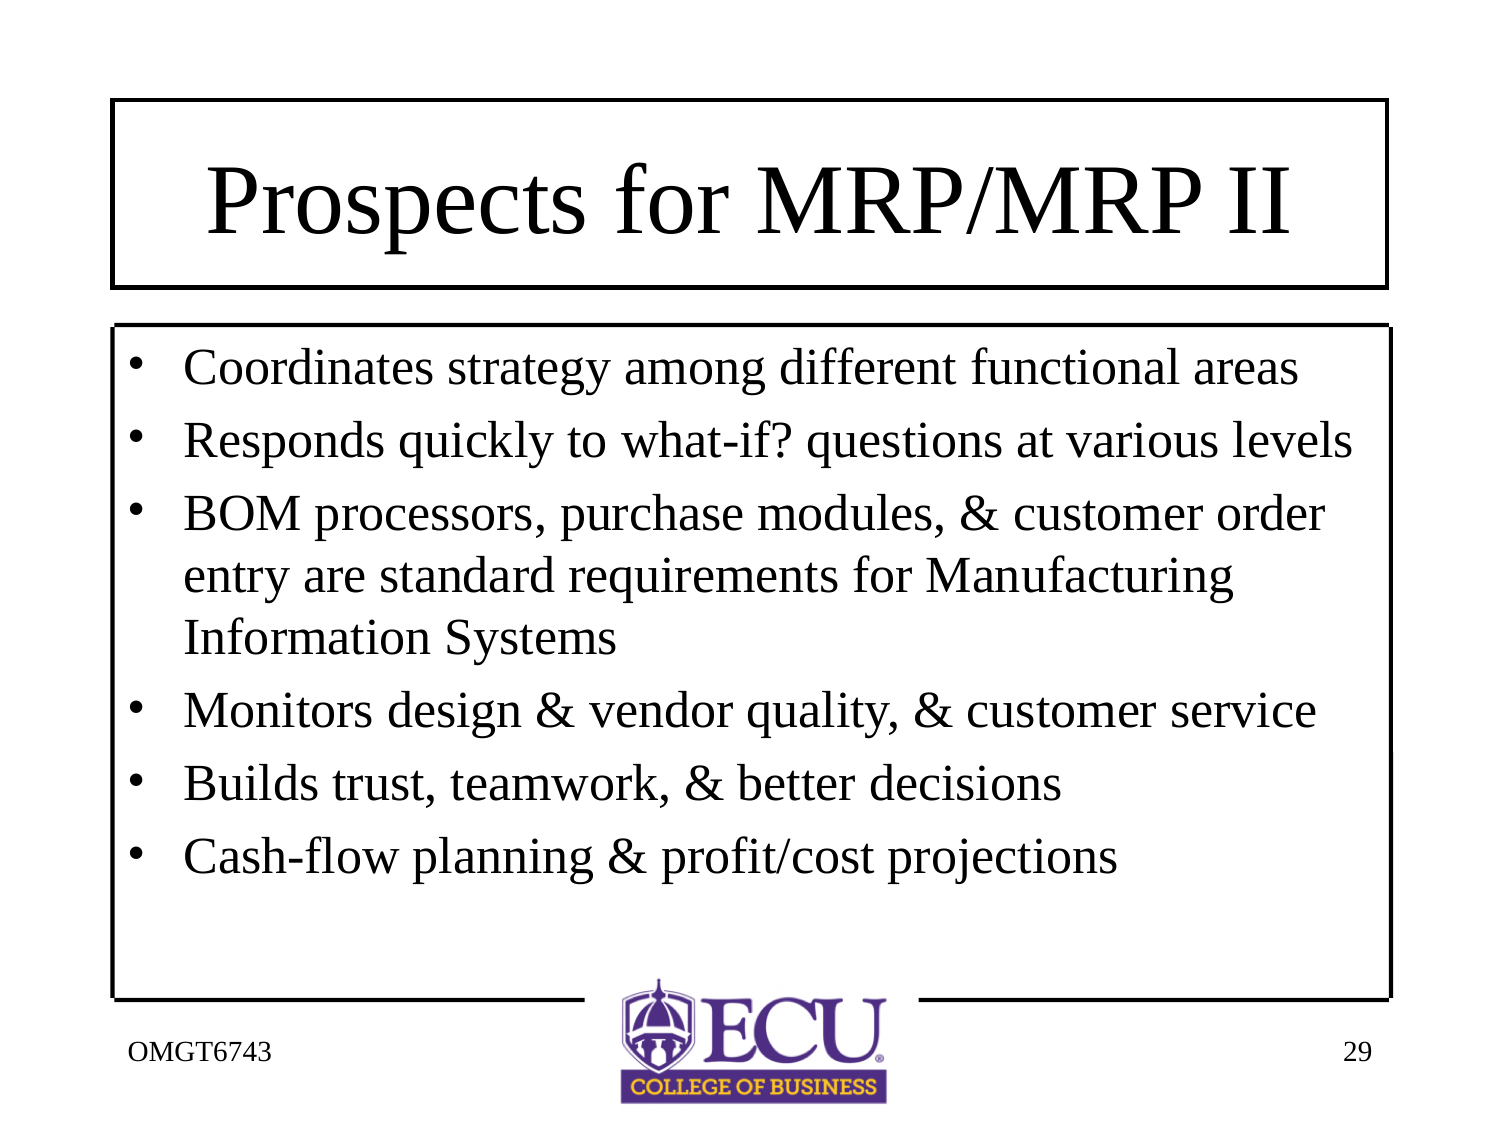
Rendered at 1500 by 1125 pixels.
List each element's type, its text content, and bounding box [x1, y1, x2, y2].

title Prospects for MRP/MRP II [112, 99, 1388, 288]
list Coordinates strategy among different functional areas Responds quickly to what-if? questions at various levels BOM processors, purchase modules, & customer order entry are standard requirements for Manufacturing Information Systems Monitors design & vendor quality, & customer service Builds trust, teamwork, & better decisions Cash-flow planning & profit/cost projections [112, 324, 1388, 1000]
slide_number OMGT6743 [112, 1025, 425, 1100]
picture [613, 1000, 891, 1125]
